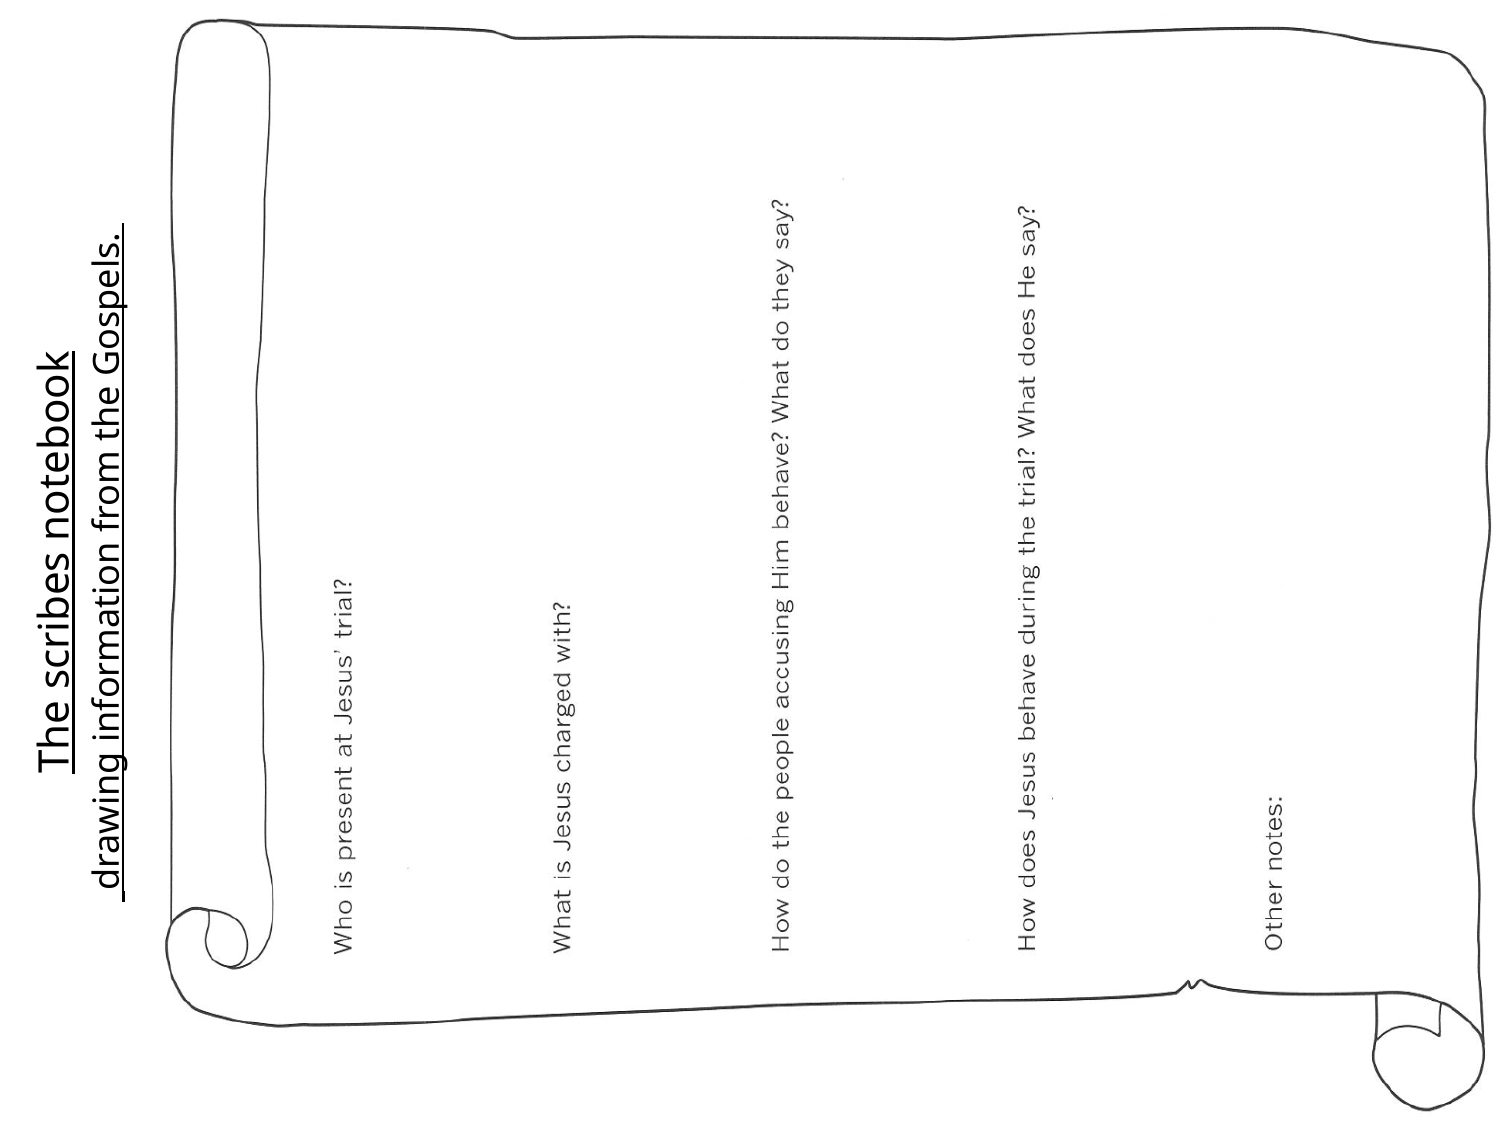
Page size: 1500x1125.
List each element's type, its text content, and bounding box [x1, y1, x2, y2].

picture [159, 0, 1500, 1125]
title The scribes notebook drawing information from the Gospels. [18, 0, 136, 1125]
